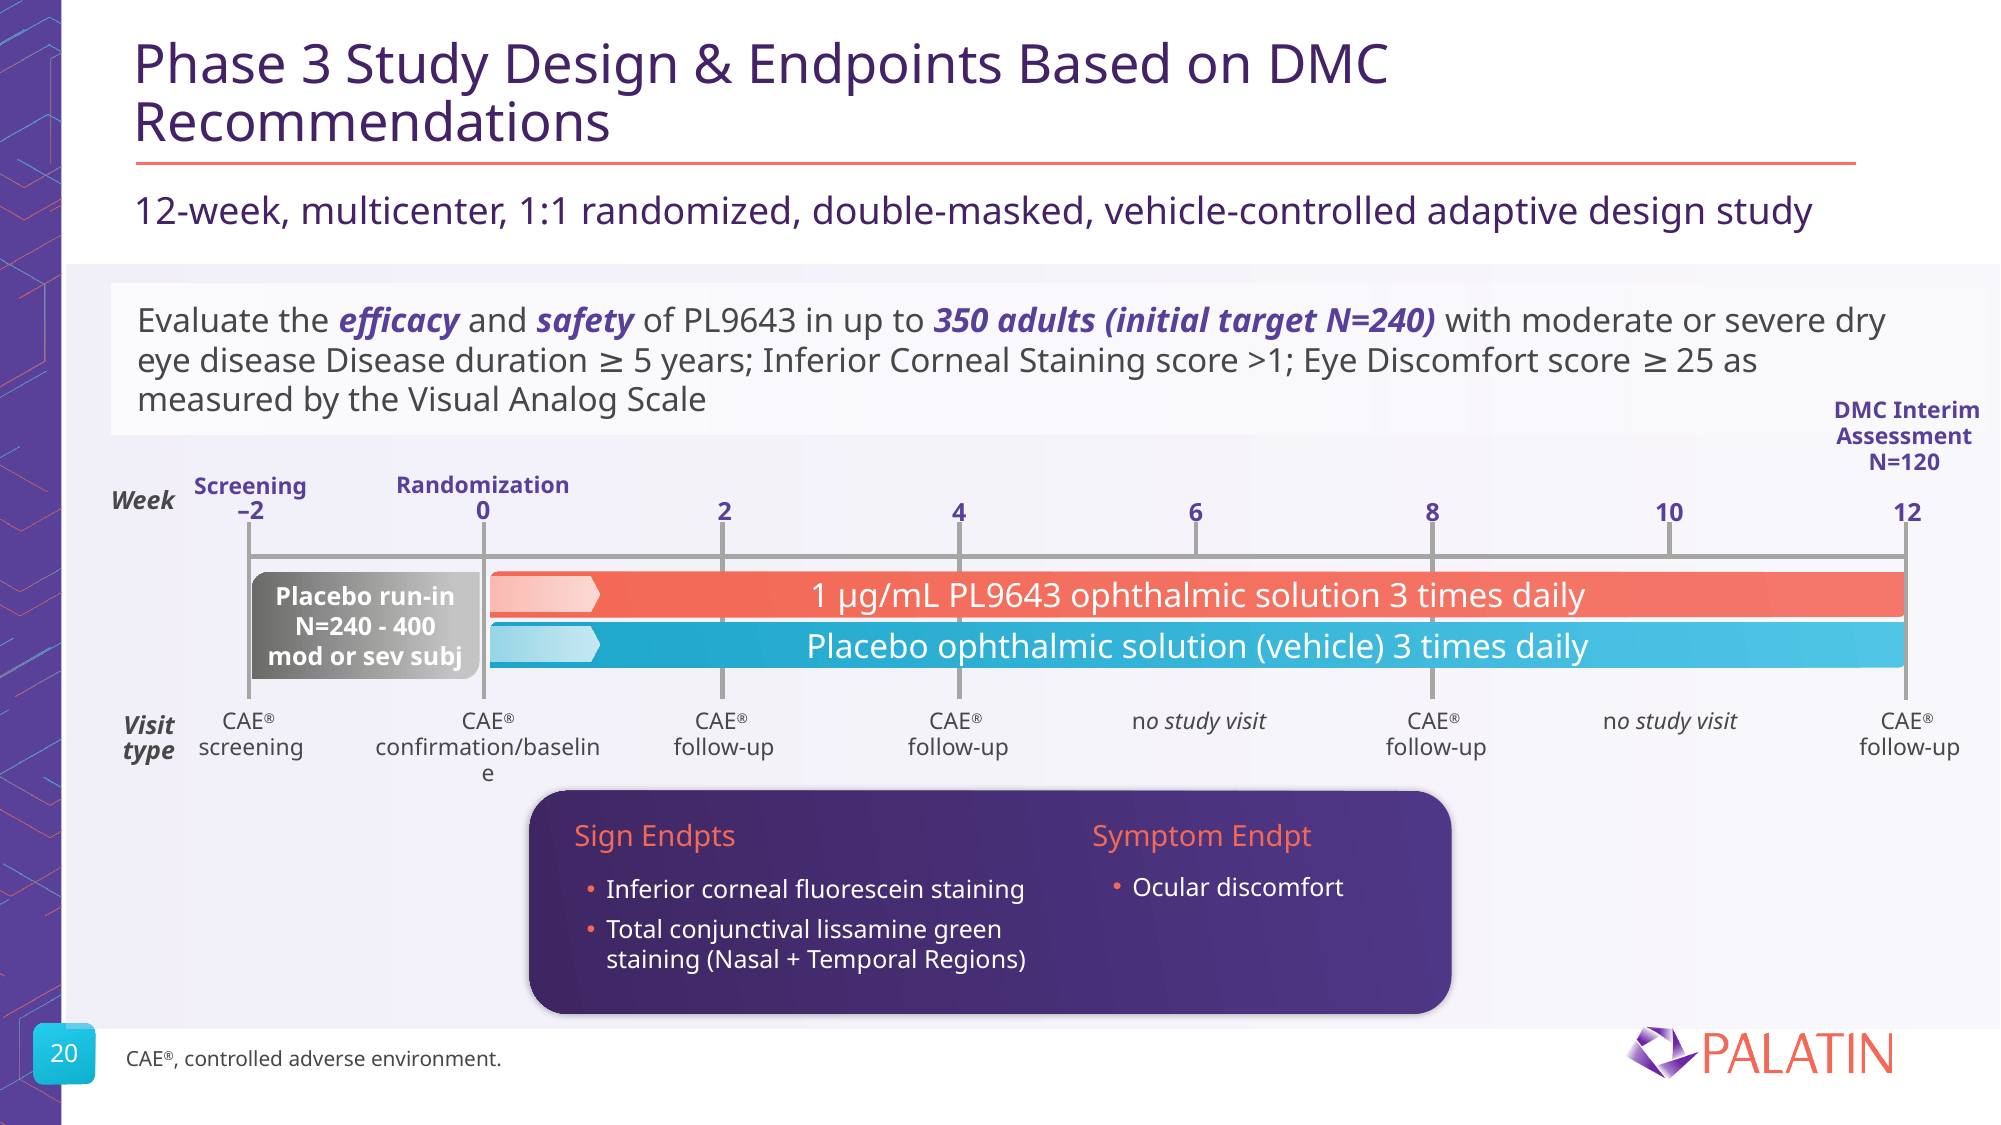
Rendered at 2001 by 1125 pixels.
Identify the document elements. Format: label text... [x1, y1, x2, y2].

list 12-week, multicenter, 1:1 randomized, double-masked, vehicle-controlled adaptive design study [118, 168, 1950, 257]
text_box [65, 768, 2000, 1029]
picture [1609, 1029, 1921, 1099]
text_box Evaluate the efficacy and safety of PL9643 in up to 350 adults (initial target N=240) with moderate or severe dry eye disease Disease duration ≥ 5 years; Inferior Corneal Staining score >1; Eye Discomfort score ≥ 25 as measured by the Visual Analog Scale [122, 291, 1922, 390]
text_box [55, 390, 2000, 768]
text_box CAE®, controlled adverse environment. [111, 1038, 717, 1079]
slide_number 20 [33, 1026, 96, 1083]
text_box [529, 790, 1670, 1014]
text_box [65, 264, 2000, 390]
title Phase 3 Study Design & Endpoints Based on DMC Recommendations [118, 26, 1890, 164]
text_box [110, 282, 1988, 390]
